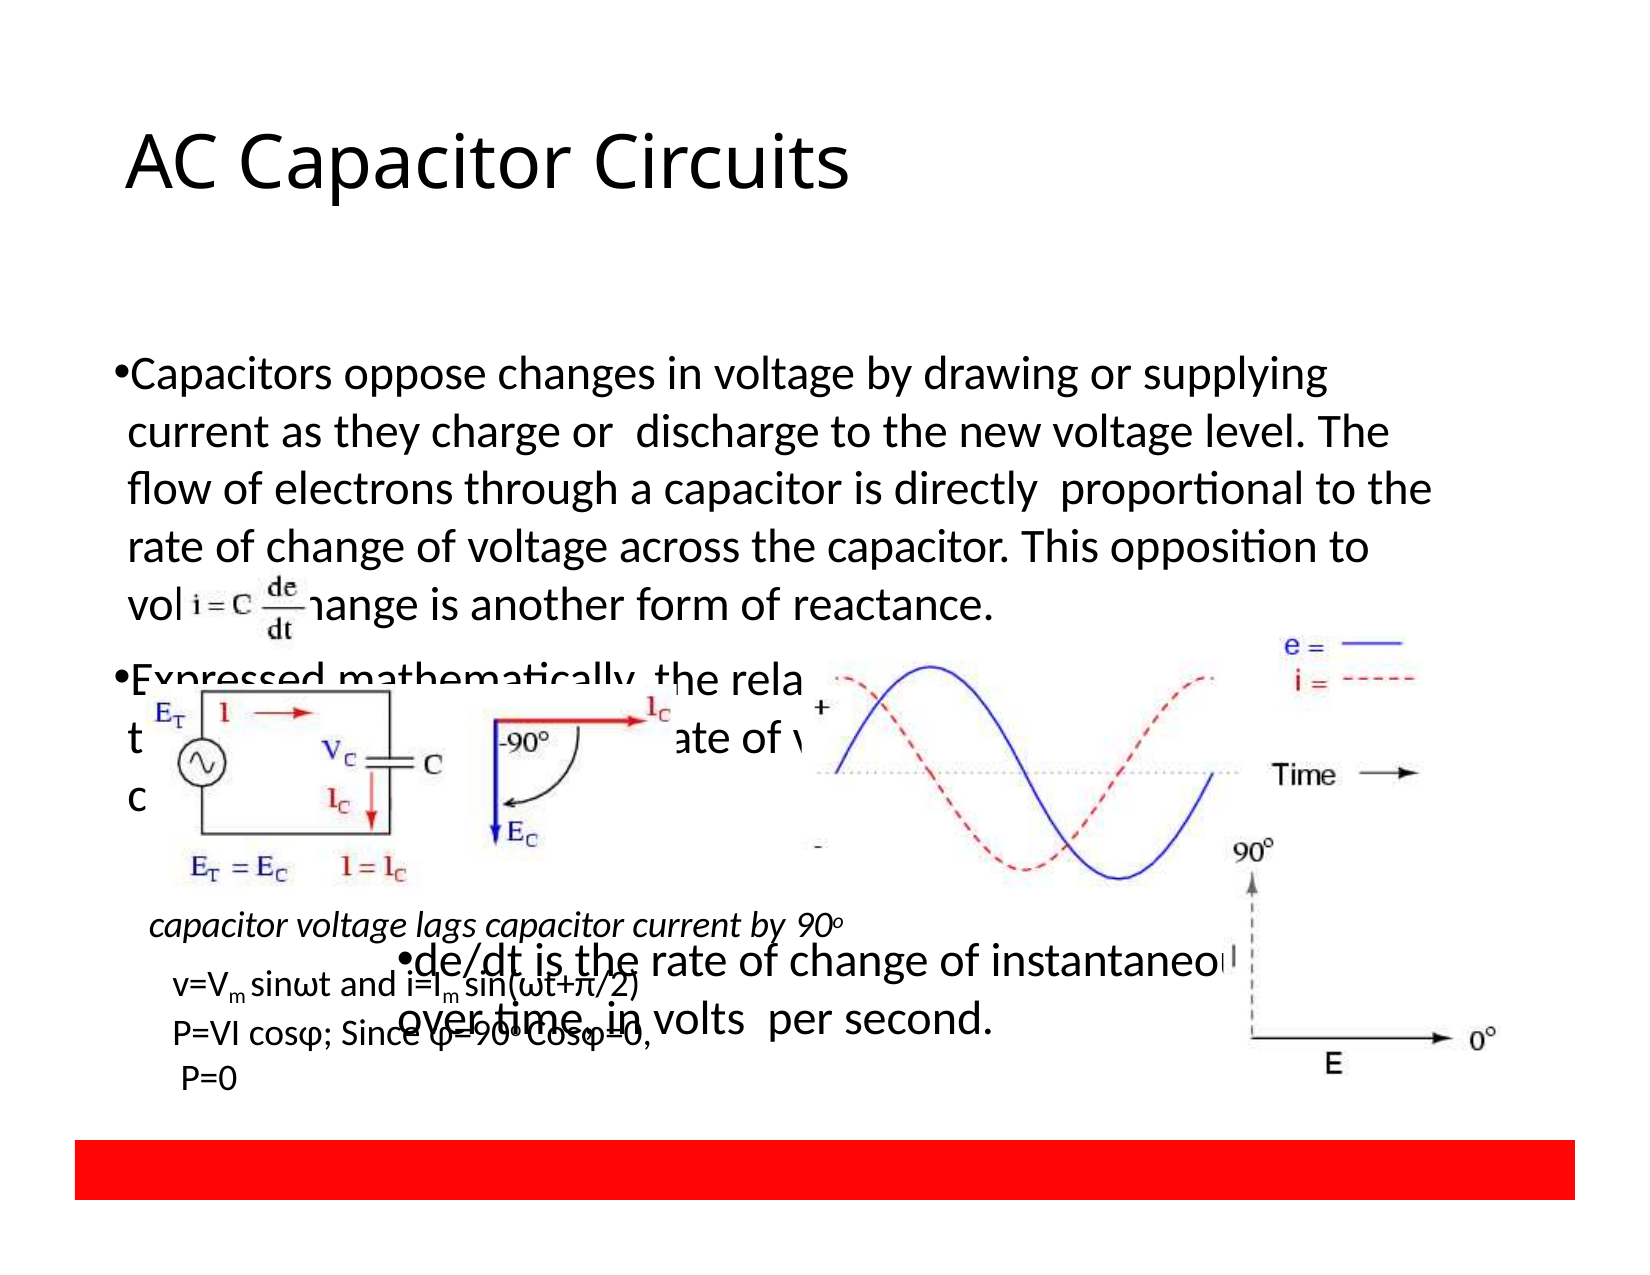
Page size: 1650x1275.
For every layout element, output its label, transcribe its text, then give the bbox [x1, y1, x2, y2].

text_box [1223, 825, 1513, 1093]
title AC Capacitor Circuits [75, 50, 1575, 266]
text_box capacitor voltage lags capacitor current by 90o v=Vm sinωt and i=Im sin(ωt+π/2) P=VI cosφ; Since φ=90o Cosφ=0, P=0 [146, 884, 857, 1099]
text_box [145, 684, 677, 893]
text_box [180, 567, 311, 649]
text_box [801, 625, 1424, 889]
text_box [74, 1140, 1575, 1200]
list Capacitors oppose changes in voltage by drawing or supplying current as they charge or discharge to the new voltage level. The flow of electrons through a capacitor is directly proportional to the rate of change of voltage across the capacitor. This opposition to voltage change is another form of reactance. Expressed mathematically, the relationship between the current through the capacitor and rate of voltage change across the capacitor is as such: de/dt is the rate of change of instantaneous voltage (e) over time, in volts per second. [113, 339, 1537, 1067]
